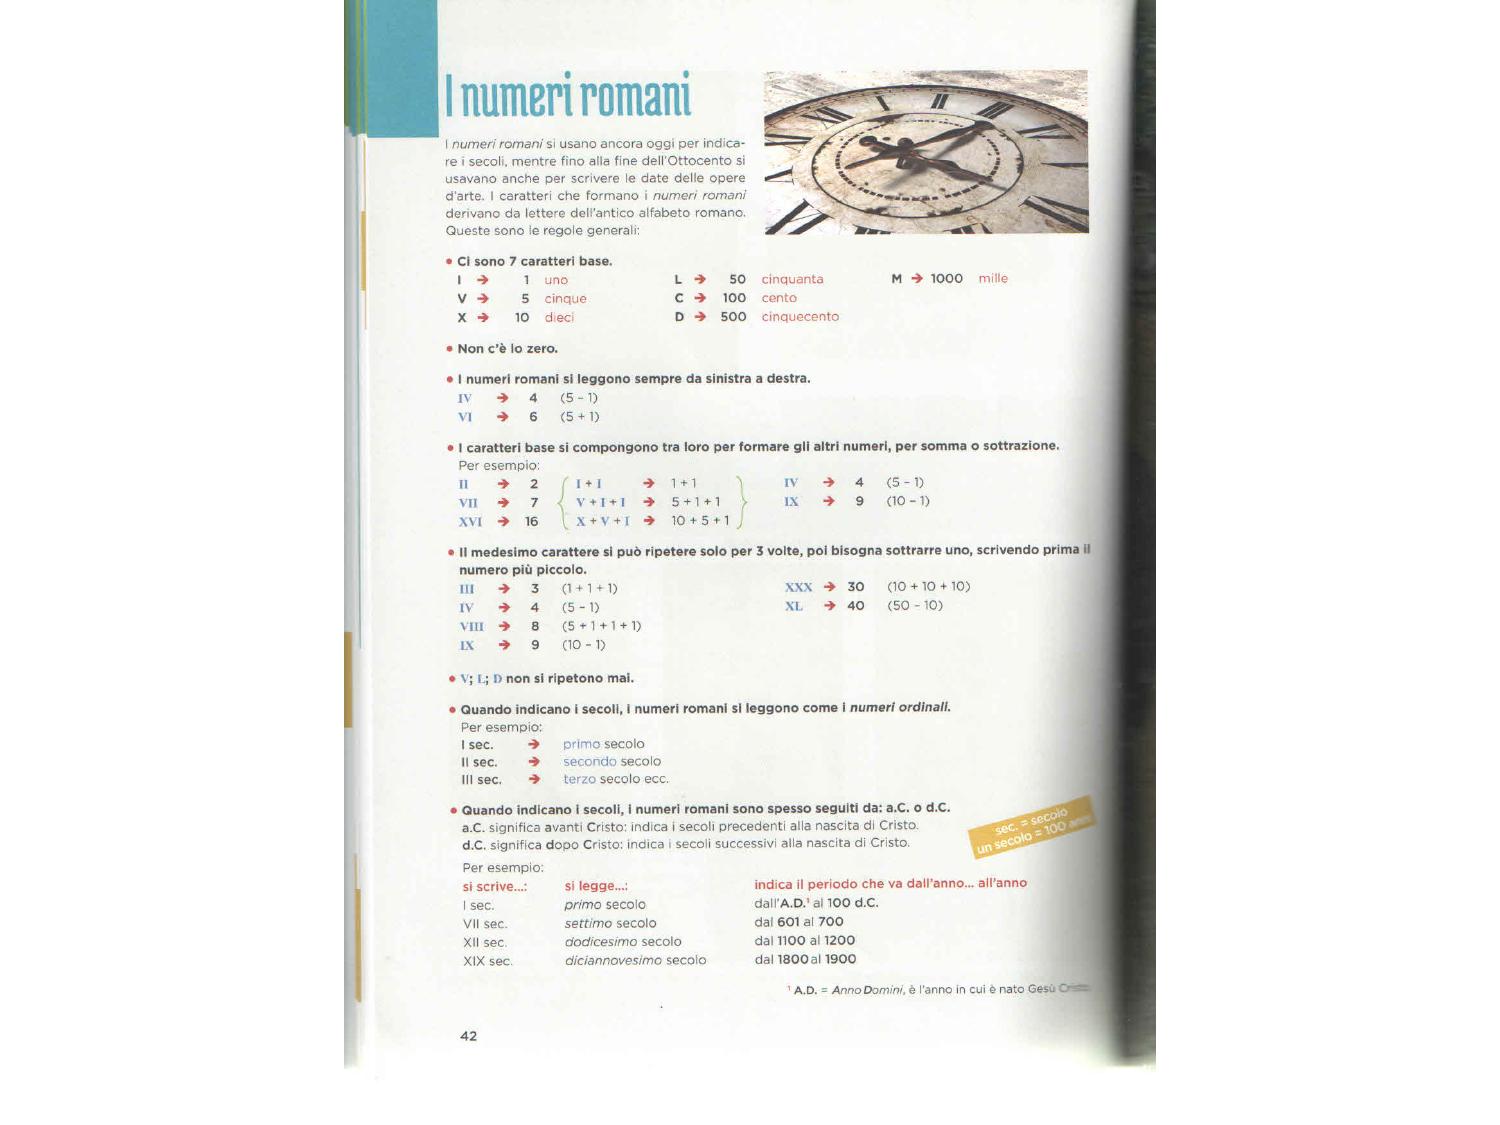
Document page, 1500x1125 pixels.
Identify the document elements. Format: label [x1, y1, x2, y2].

picture [343, 0, 1156, 1125]
